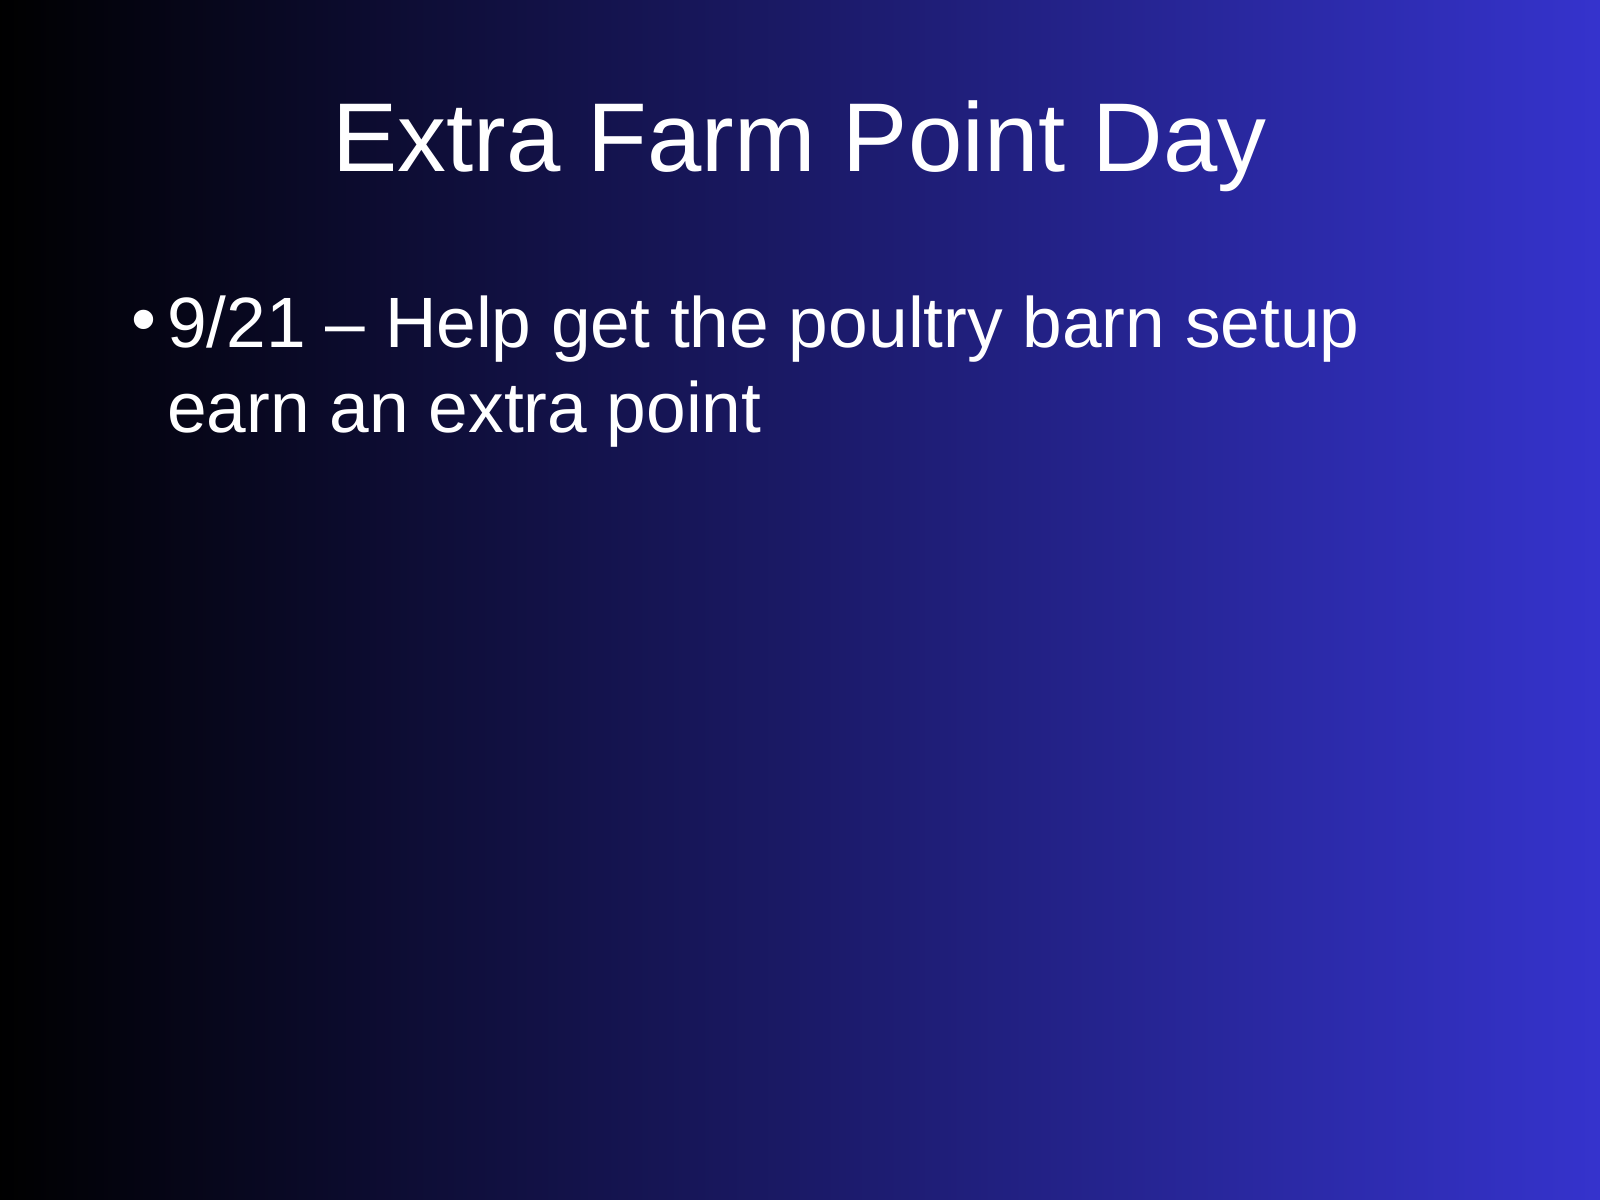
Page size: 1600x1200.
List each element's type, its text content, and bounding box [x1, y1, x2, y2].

text_box 9/21 – Help get the poultry barn setup earn an extra point [94, 276, 1505, 448]
text_box Extra Farm Point Day [94, 73, 1506, 192]
